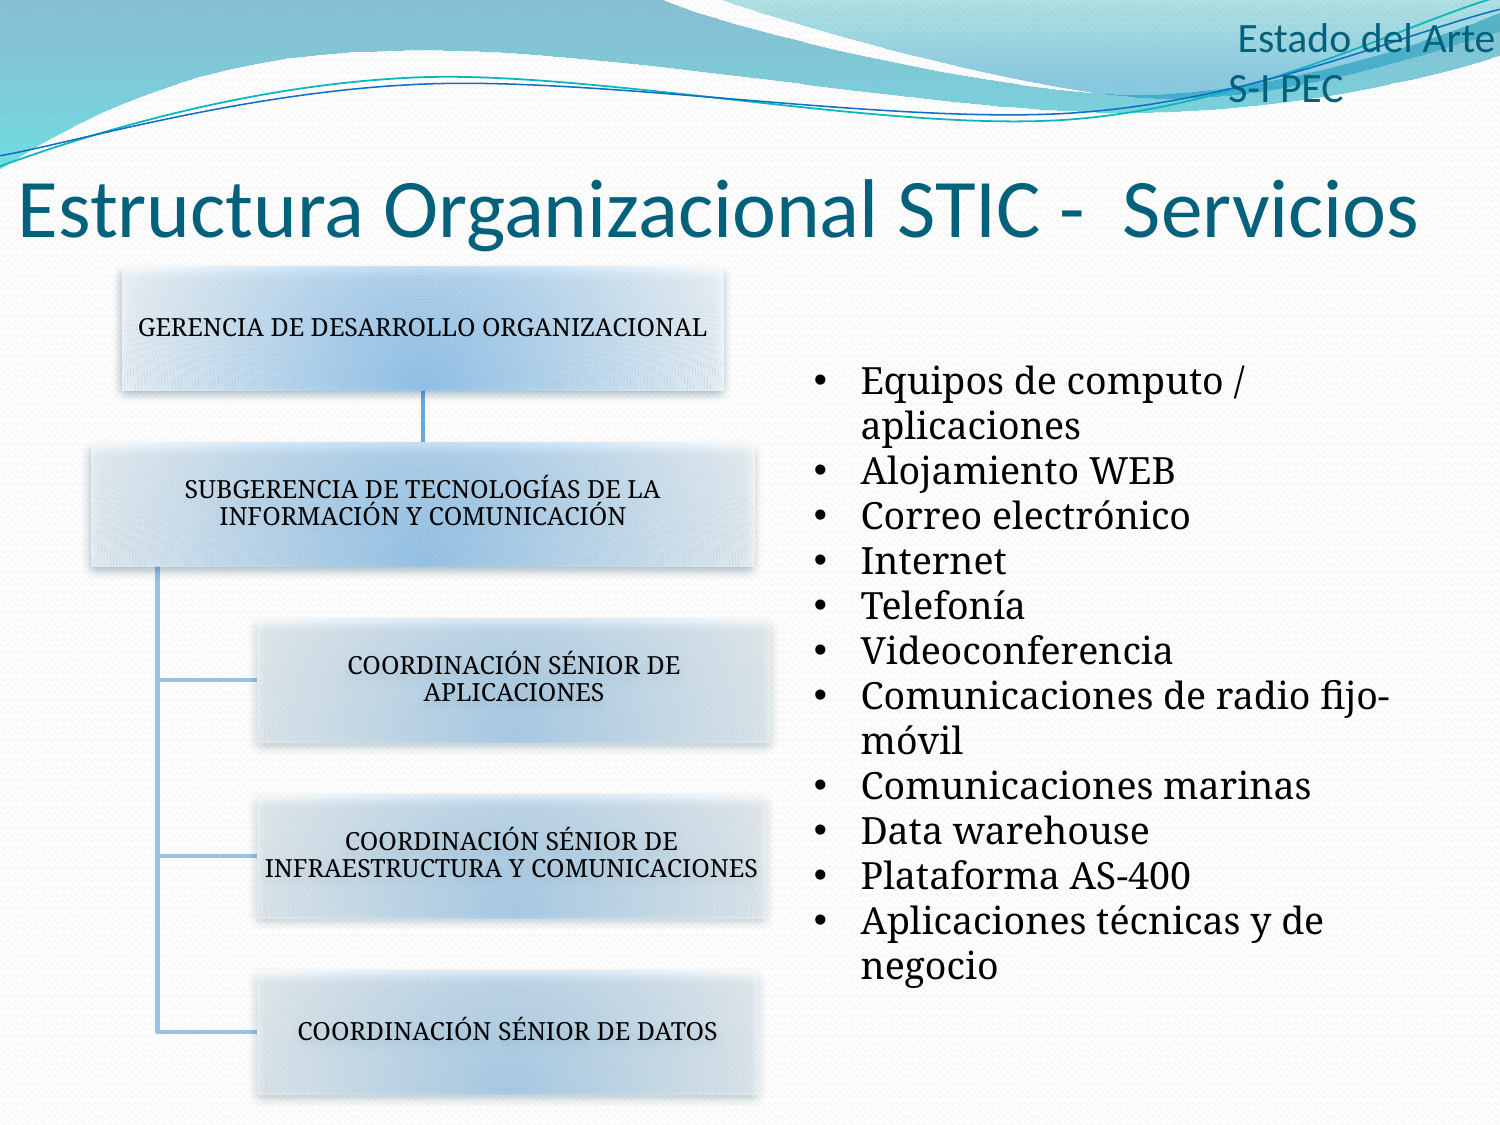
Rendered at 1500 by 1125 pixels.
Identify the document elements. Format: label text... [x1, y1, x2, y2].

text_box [41, 265, 822, 1095]
text_box Estado del Arte S-I PEC [1228, 1, 1500, 111]
text_box Propuesta del MGSI [799, 349, 827, 1107]
text_box Equipos de computo / aplicaciones Alojamiento WEB Correo electrónico Internet Telefonía Videoconferencia Comunicaciones de radio fijo-móvil Comunicaciones marinas Data warehouse Plataforma AS-400 Aplicaciones técnicas y de negocio [799, 349, 1473, 1125]
title Estructura Organizacional STIC - Servicios [17, 66, 1477, 254]
